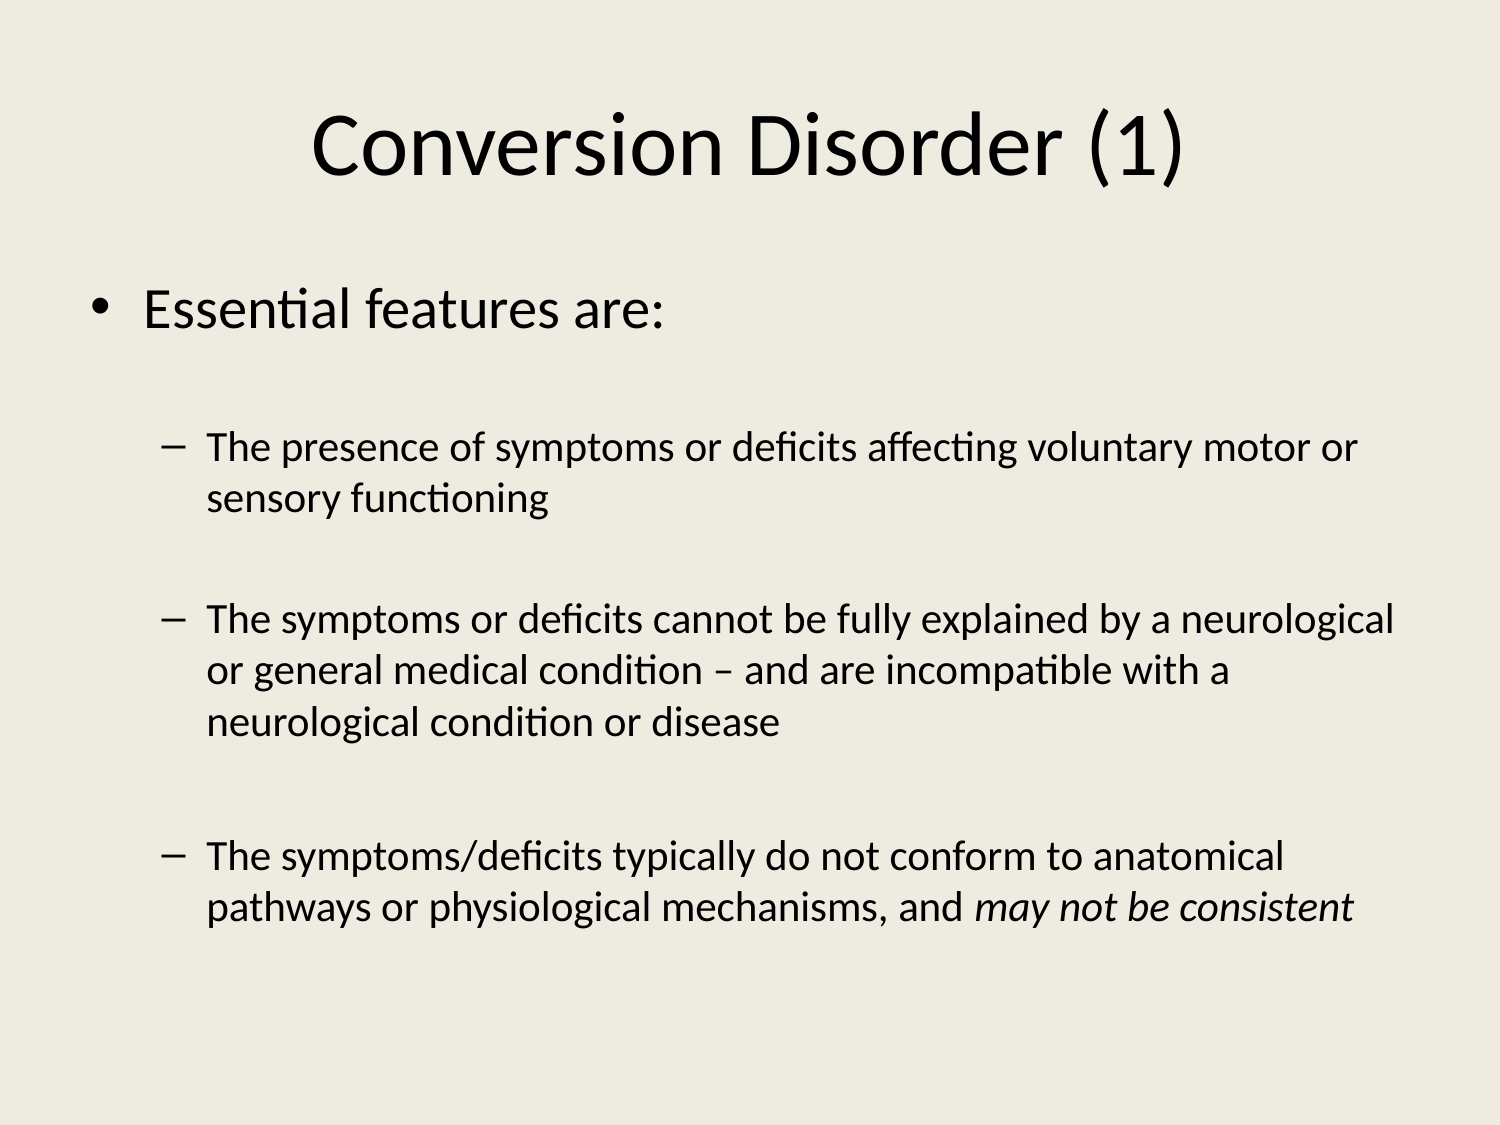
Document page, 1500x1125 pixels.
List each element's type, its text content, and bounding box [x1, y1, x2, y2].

title Conversion Disorder (1) [75, 45, 1425, 233]
list Essential features are: The presence of symptoms or deficits affecting voluntary motor or sensory functioning The symptoms or deficits cannot be fully explained by a neurological or general medical condition – and are incompatible with a neurological condition or disease The symptoms/deficits typically do not conform to anatomical pathways or physiological mechanisms, and may not be consistent [75, 262, 1425, 1005]
